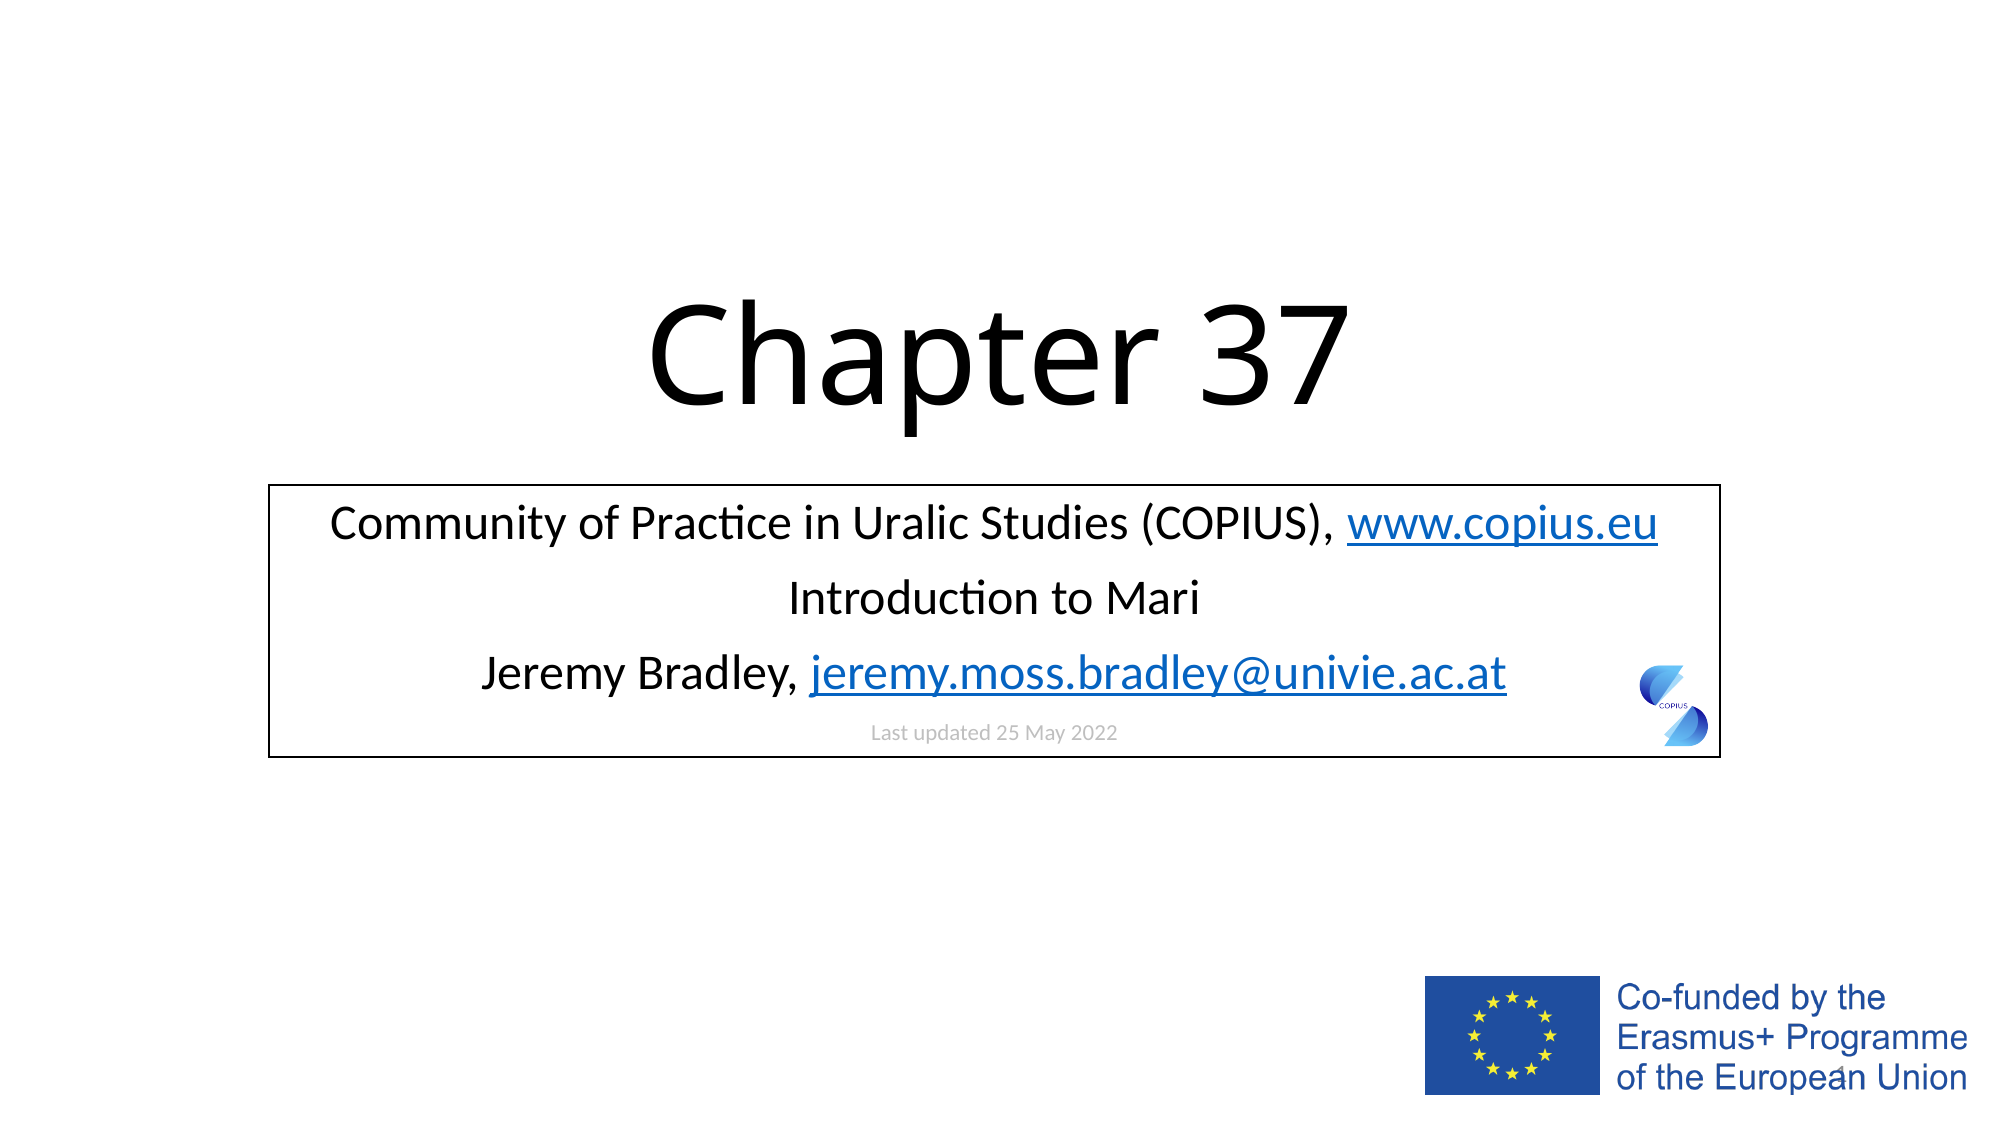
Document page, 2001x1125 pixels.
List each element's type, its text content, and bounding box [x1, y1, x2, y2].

title Chapter 37 [249, 184, 1750, 442]
subtitle Community of Practice in Uralic Studies (COPIUS), www.copius.eu Introduction to Mari Jeremy Bradley, jeremy.moss.bradley@univie.ac.at Last updated 25 May 2022 [268, 484, 1721, 758]
slide_number 1 [1412, 1042, 1863, 1103]
picture [1425, 976, 1967, 1095]
picture [1627, 660, 1720, 754]
